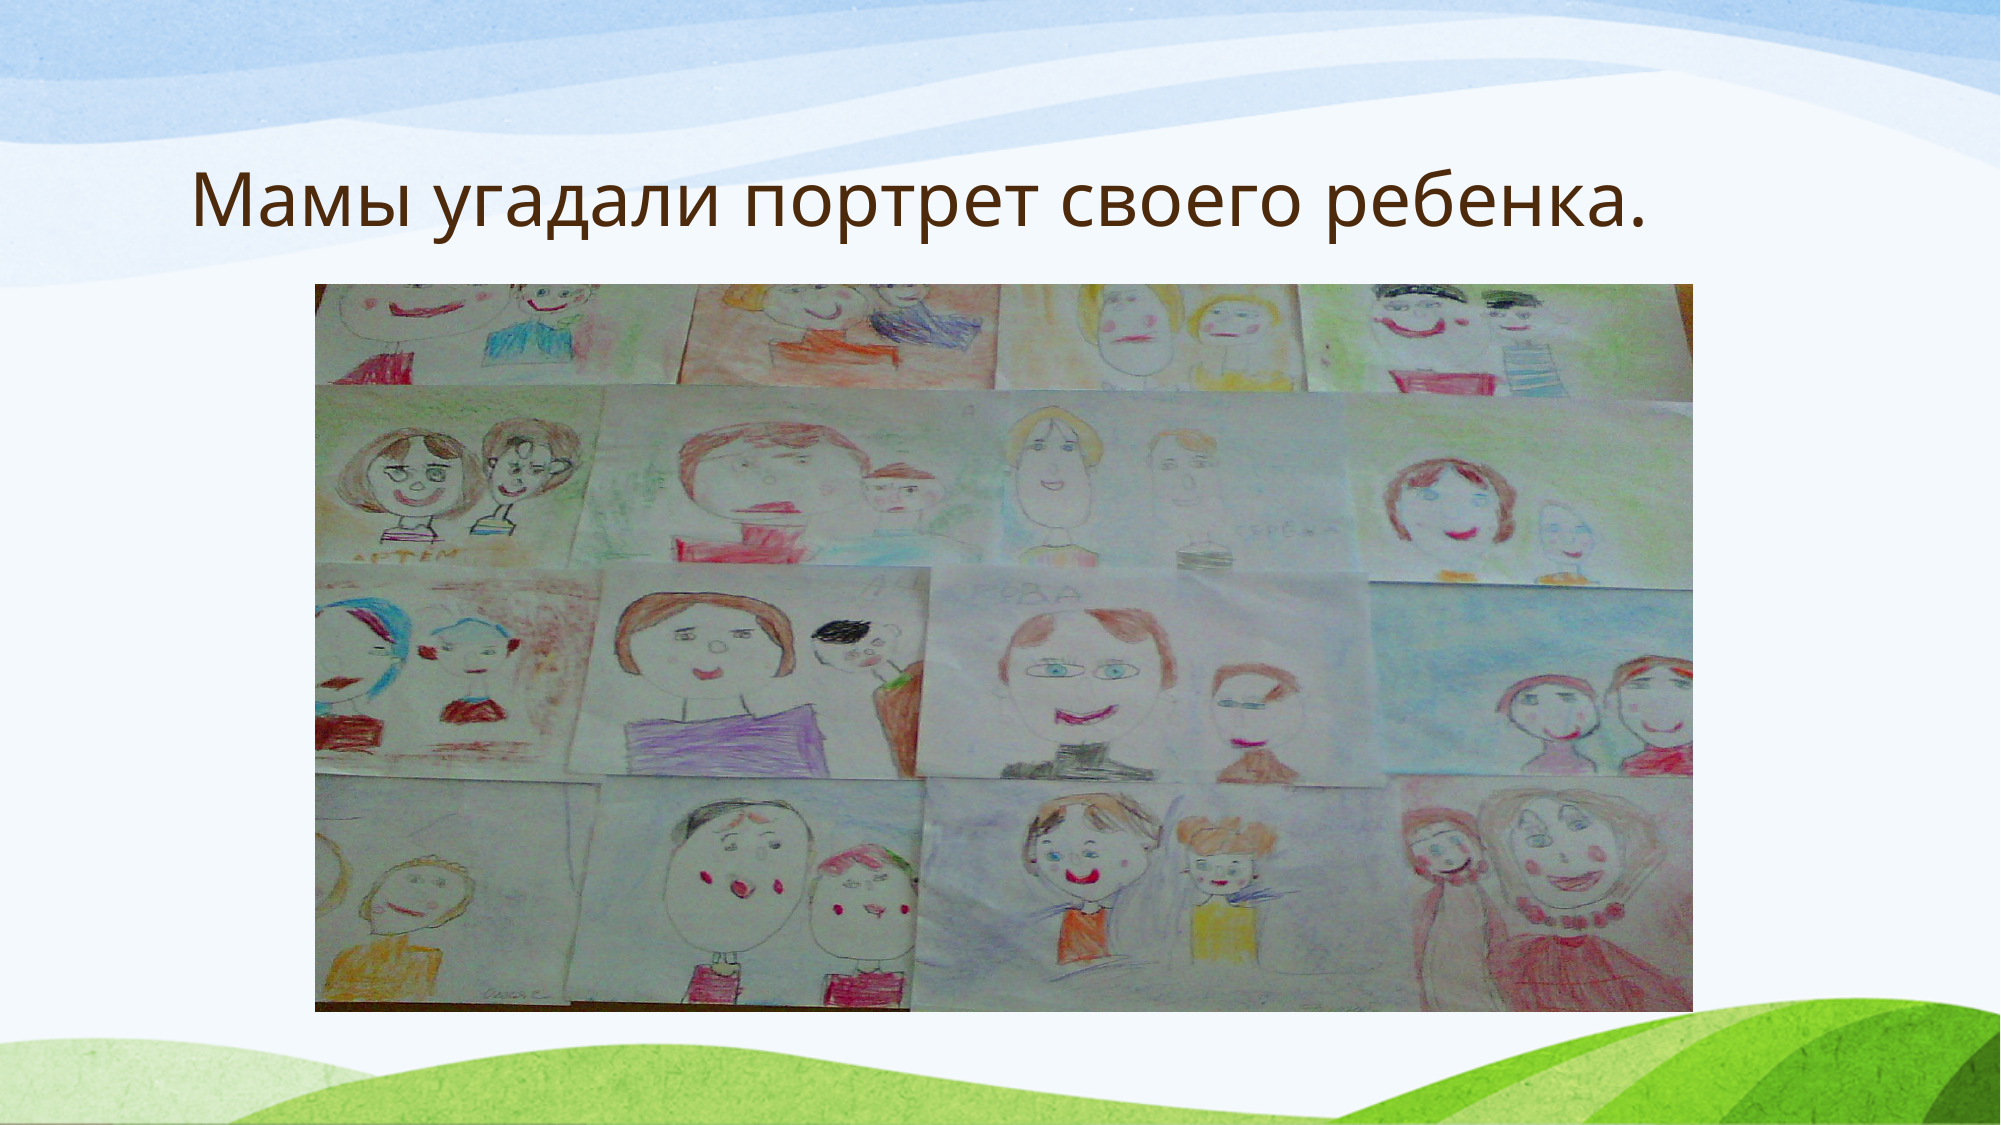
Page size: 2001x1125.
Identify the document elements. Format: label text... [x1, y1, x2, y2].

picture [0, 0, 2001, 1125]
title Мамы угадали портрет своего ребенка. [174, 50, 1825, 250]
